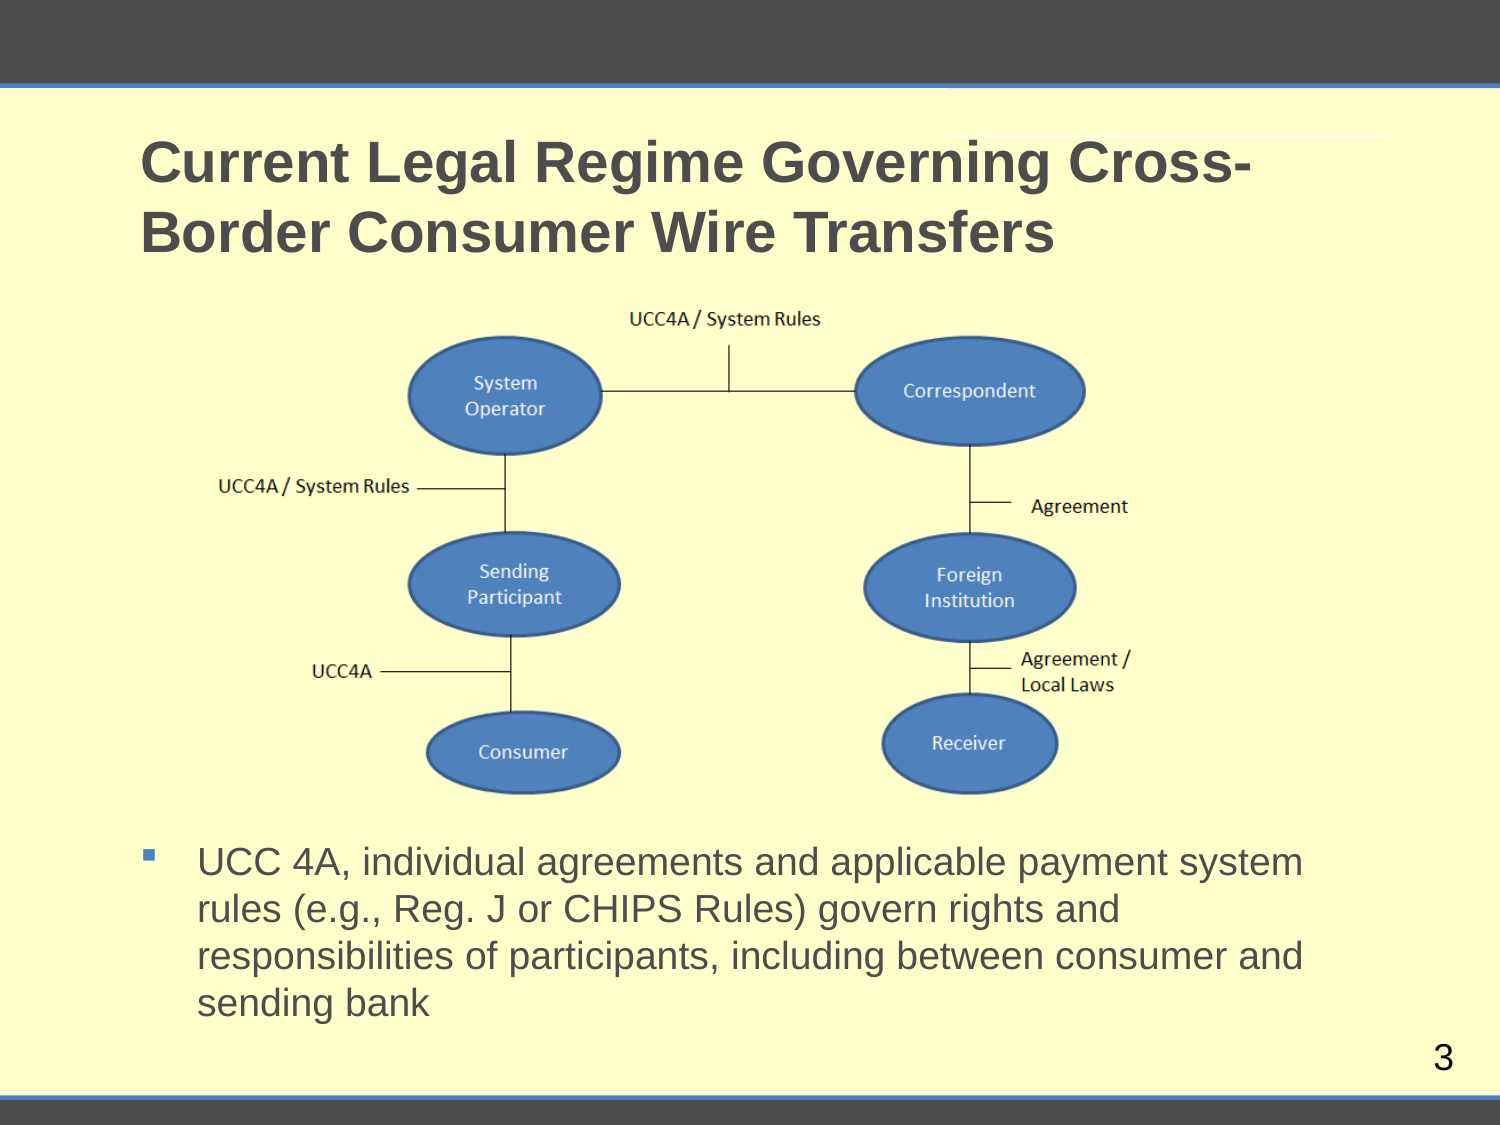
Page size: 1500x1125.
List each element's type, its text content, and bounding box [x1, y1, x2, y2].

picture [162, 274, 1176, 827]
slide_number 3 [1400, 1025, 1488, 1085]
list UCC 4A, individual agreements and applicable payment system rules (e.g., Reg. J or CHIPS Rules) govern rights and responsibilities of participants, including between consumer and sending bank [124, 312, 1401, 1038]
title Current Legal Regime Governing Cross-Border Consumer Wire Transfers [124, 99, 1388, 288]
